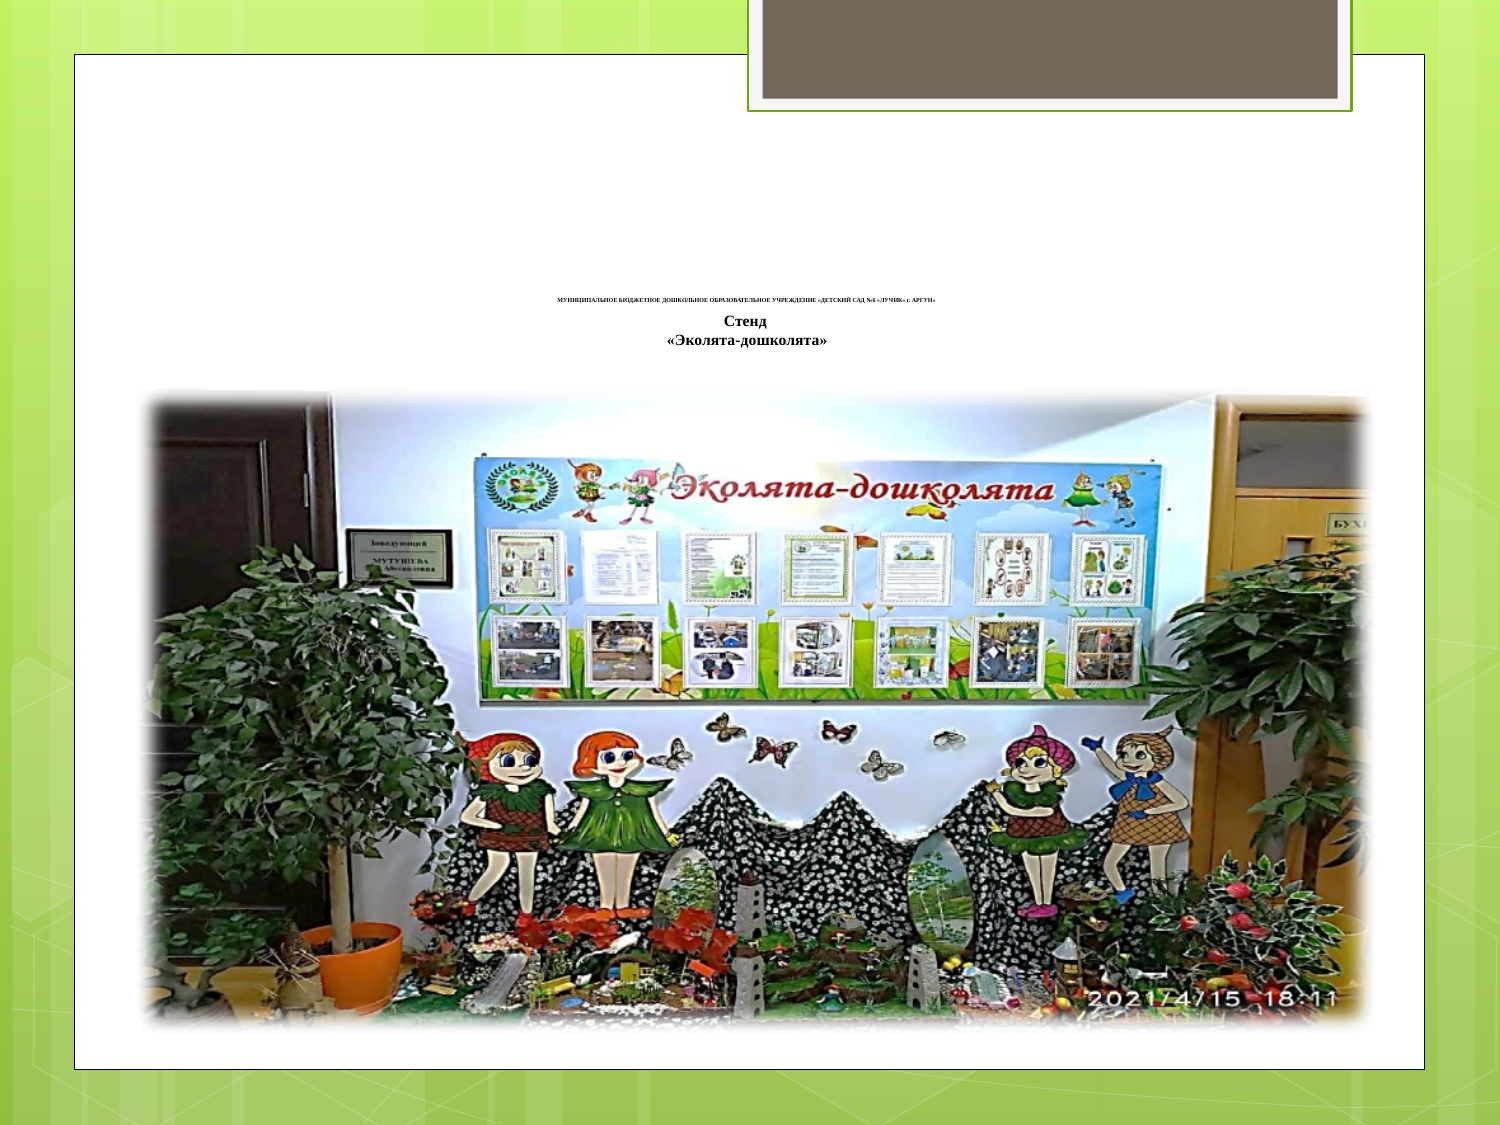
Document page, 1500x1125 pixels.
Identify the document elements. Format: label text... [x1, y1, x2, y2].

title МУНИЦИПАЛЬНОЕ БЮДЖЕТНОЕ ДОШКОЛЬНОЕ ОБРАЗОВАТЕЛЬНОЕ УЧРЕЖДЕНИЕ «ДЕТСКИЙ САД №6 «ЛУЧИК» г. АРГУН» Стенд «Эколята-дошколята» [171, 196, 1324, 356]
picture [135, 385, 1377, 1036]
